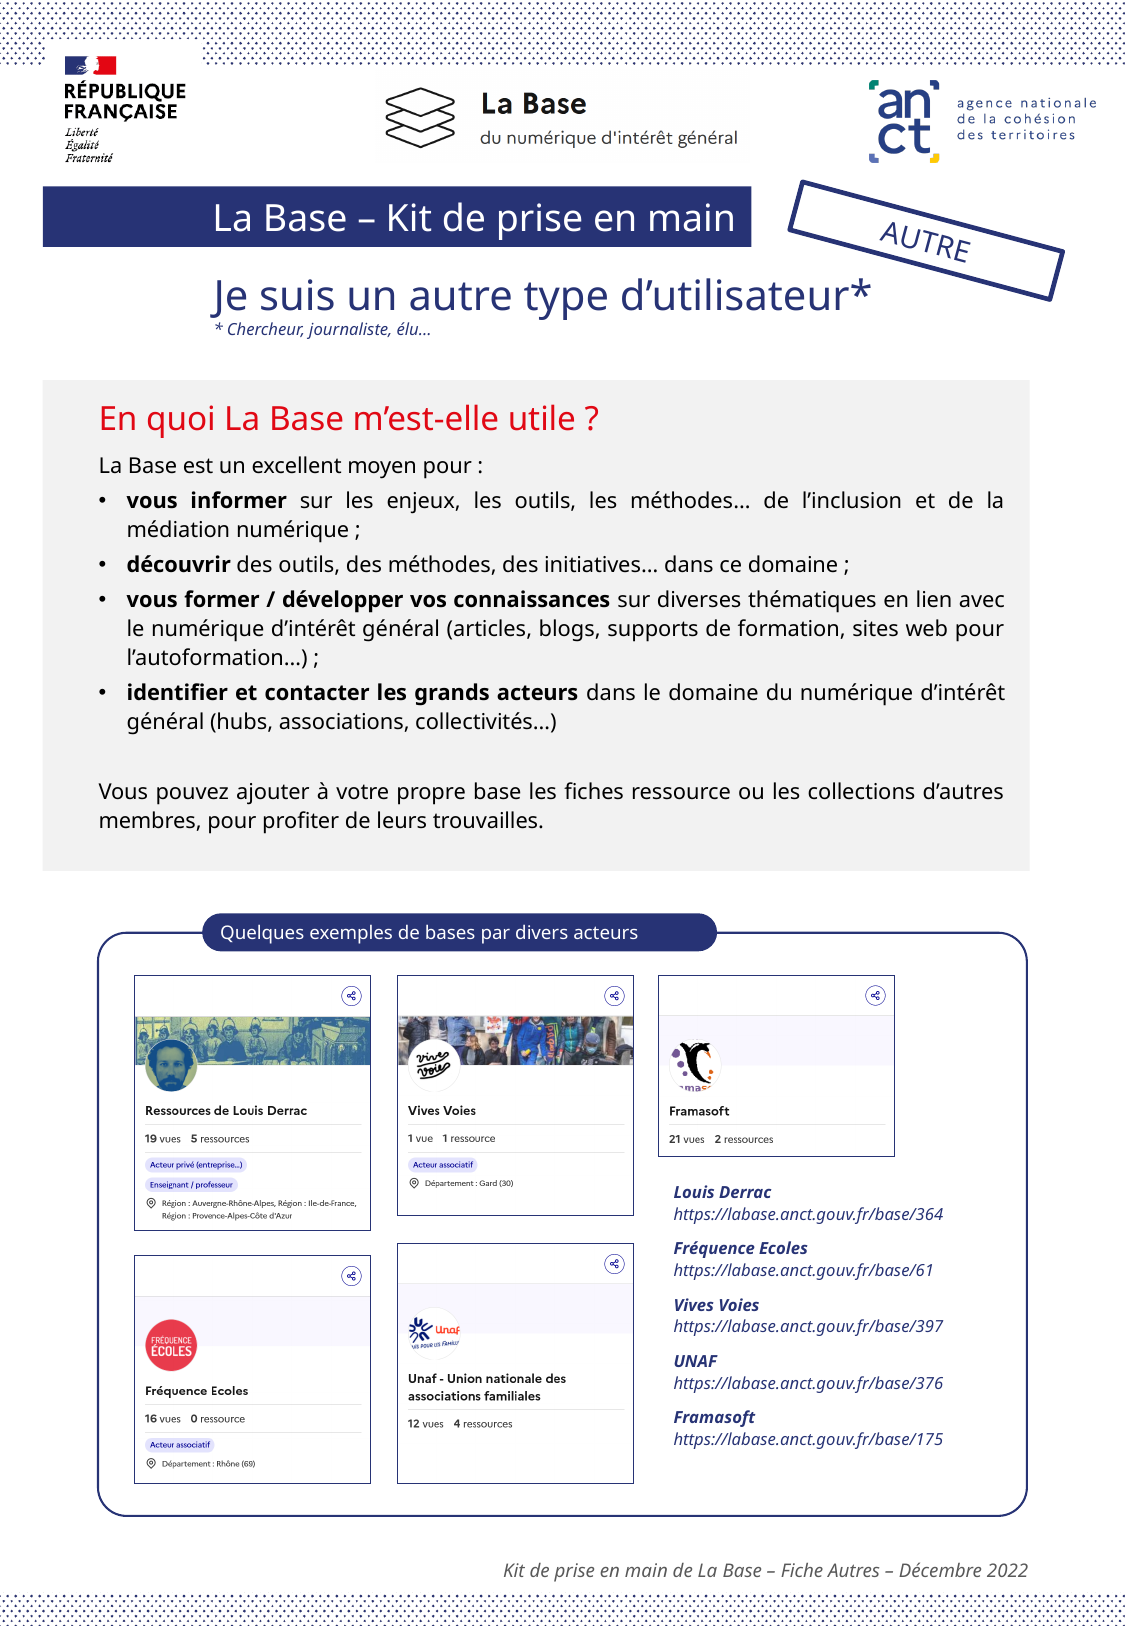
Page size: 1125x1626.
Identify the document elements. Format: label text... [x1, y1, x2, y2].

text_box En quoi La Base m’est-elle utile ? La Base est un excellent moyen pour : vous informer sur les enjeux, les outils, les méthodes… de l’inclusion et de la médiation numérique ; découvrir des outils, des méthodes, des initiatives… dans ce domaine ; vous former / développer vos connaissances sur diverses thématiques en lien avec le numérique d’intérêt général (articles, blogs, supports de formation, sites web pour l’autoformation…) ; identifier et contacter les grands acteurs dans le domaine du numérique d’intérêt général (hubs, associations, collectivités…) Vous pouvez ajouter à votre propre base les fiches ressource ou les collections d’autres membres, pour profiter de leurs trouvailles. [98, 391, 1006, 845]
text_box La Base – Kit de prise en main [41, 184, 754, 249]
picture [869, 80, 1096, 163]
picture [396, 975, 634, 1217]
text_box AUTRE [789, 181, 1063, 300]
text_box Quelques exemples de bases par divers acteurs [201, 912, 719, 953]
picture [396, 1242, 634, 1484]
text_box Kit de prise en main de La Base – Fiche Autres – Décembre 2022 [187, 1559, 1028, 1582]
picture [0, 0, 1125, 633]
picture [0, 1592, 1125, 1626]
picture [134, 975, 372, 1231]
text_box [41, 378, 1032, 873]
text_box [95, 930, 1030, 1519]
text_box Je suis un autre type d’utilisateur* * Chercheur, journaliste, élu… [198, 261, 1029, 347]
text_box Louis Derrac https://labase.anct.gouv.fr/base/364 Fréquence Ecoles https://labase.anct.gouv.fr/base/61 Vives Voies https://labase.anct.gouv.fr/base/397 UNAF https://labase.anct.gouv.fr/base/376 Framasoft https://labase.anct.gouv.fr/base/175 [658, 1172, 990, 1457]
picture [134, 1255, 372, 1484]
picture [658, 975, 896, 1157]
